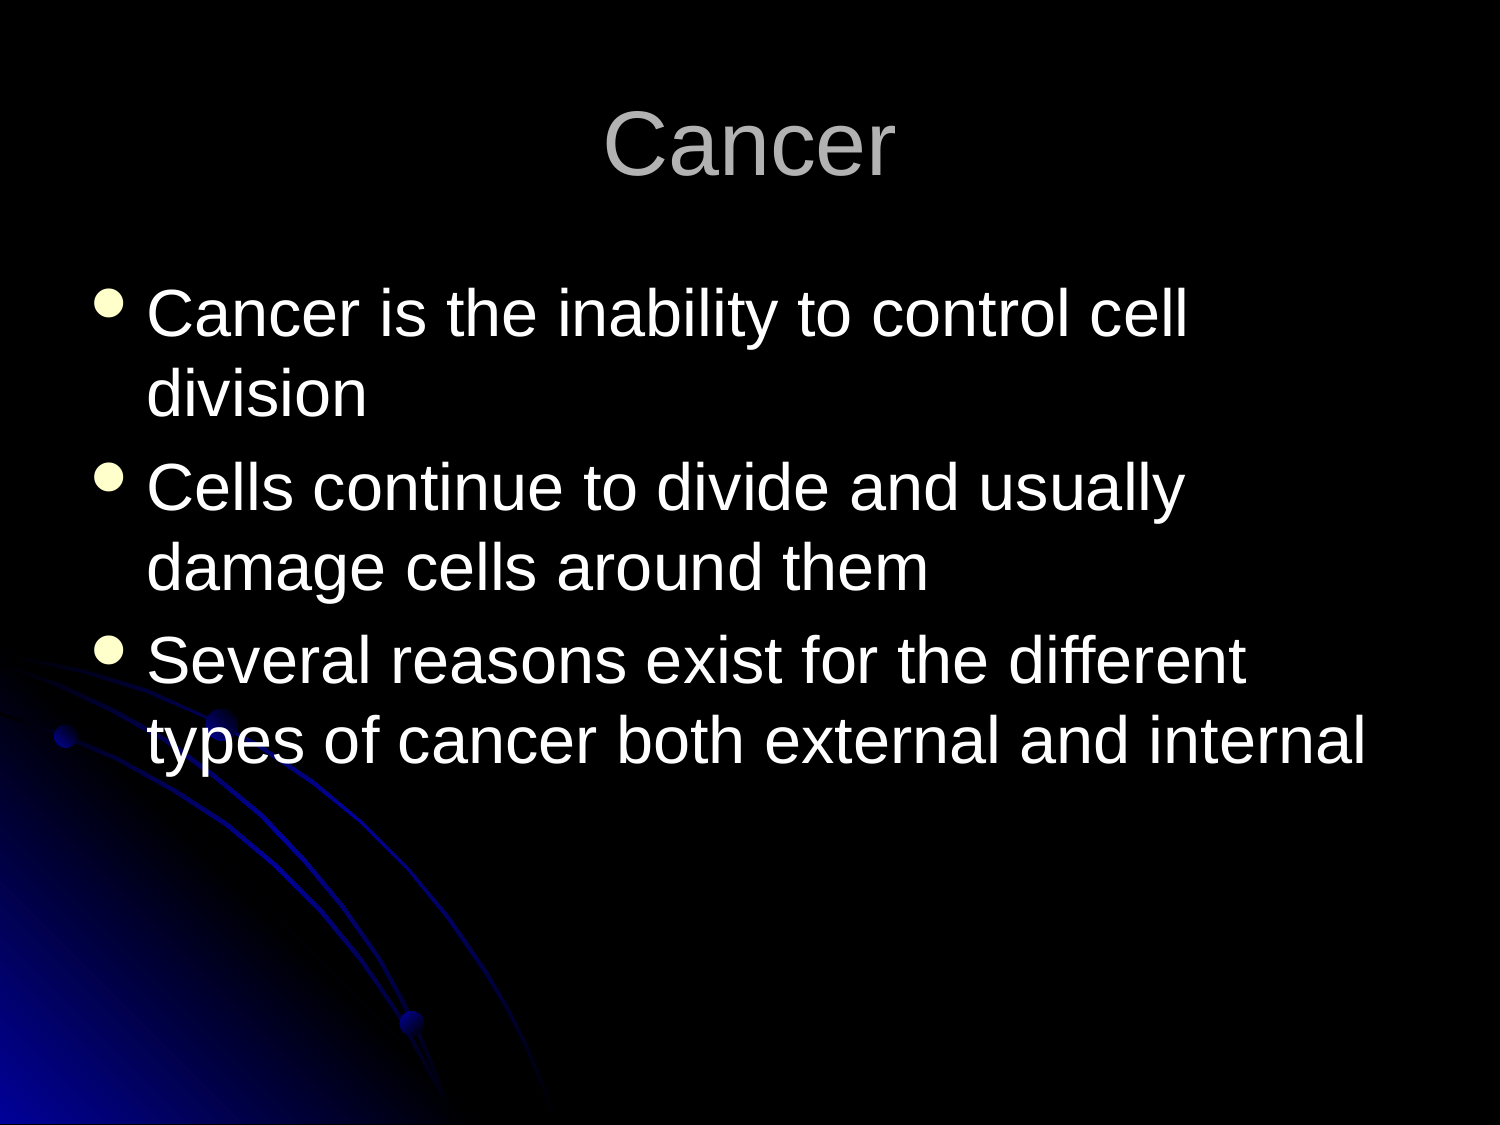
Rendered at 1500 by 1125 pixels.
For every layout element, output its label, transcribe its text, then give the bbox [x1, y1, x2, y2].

list Cancer is the inability to control cell division Cells continue to divide and usually damage cells around them Several reasons exist for the different types of cancer both external and internal [75, 262, 1425, 1006]
title Cancer [75, 45, 1425, 233]
